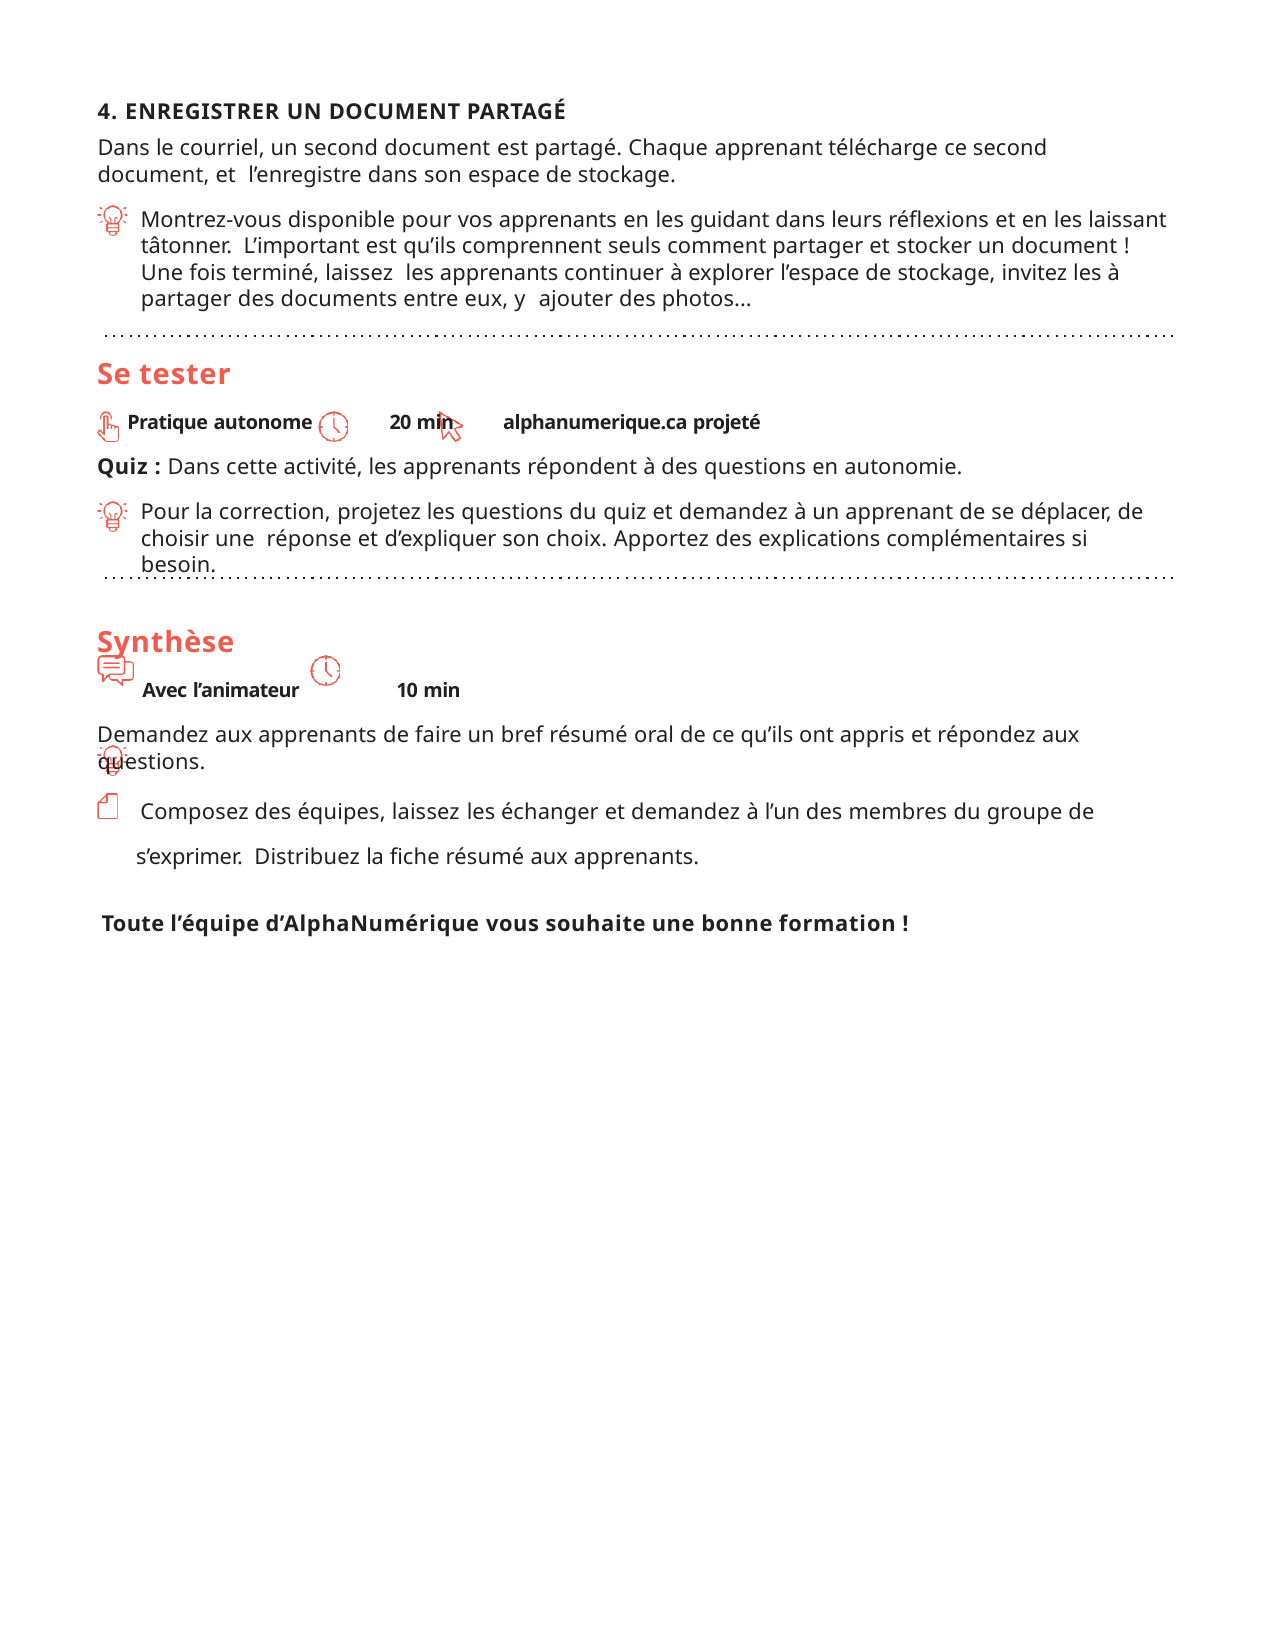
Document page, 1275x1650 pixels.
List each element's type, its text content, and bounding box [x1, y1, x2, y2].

text_box 4. ENREGISTRER UN DOCUMENT PARTAGÉ Dans le courriel, un second document est partagé. Chaque apprenant télécharge ce second document, et l’enregistre dans son espace de stockage. Montrez-vous disponible pour vos apprenants en les guidant dans leurs réflexions et en les laissant tâtonner. L’important est qu’ils comprennent seuls comment partager et stocker un document ! Une fois terminé, laissez les apprenants continuer à explorer l’espace de stockage, invitez les à partager des documents entre eux, y ajouter des photos... Se tester Pratique autonome 20 min alphanumerique.ca projeté Quiz : Dans cette activité, les apprenants répondent à des questions en autonomie. Pour la correction, projetez les questions du quiz et demandez à un apprenant de se déplacer, de choisir une réponse et d’expliquer son choix. Apportez des explications complémentaires si besoin. Synthèse Avec l’animateur 10 min Demandez aux apprenants de faire un bref résumé oral de ce qu’ils ont appris et répondez aux questions. Composez des équipes, laissez les échanger et demandez à l’un des membres du groupe de s’exprimer. Distribuez la fiche résumé aux apprenants. Toute l’équipe d’AlphaNumérique vous souhaite une bonne formation ! [95, 86, 1173, 937]
